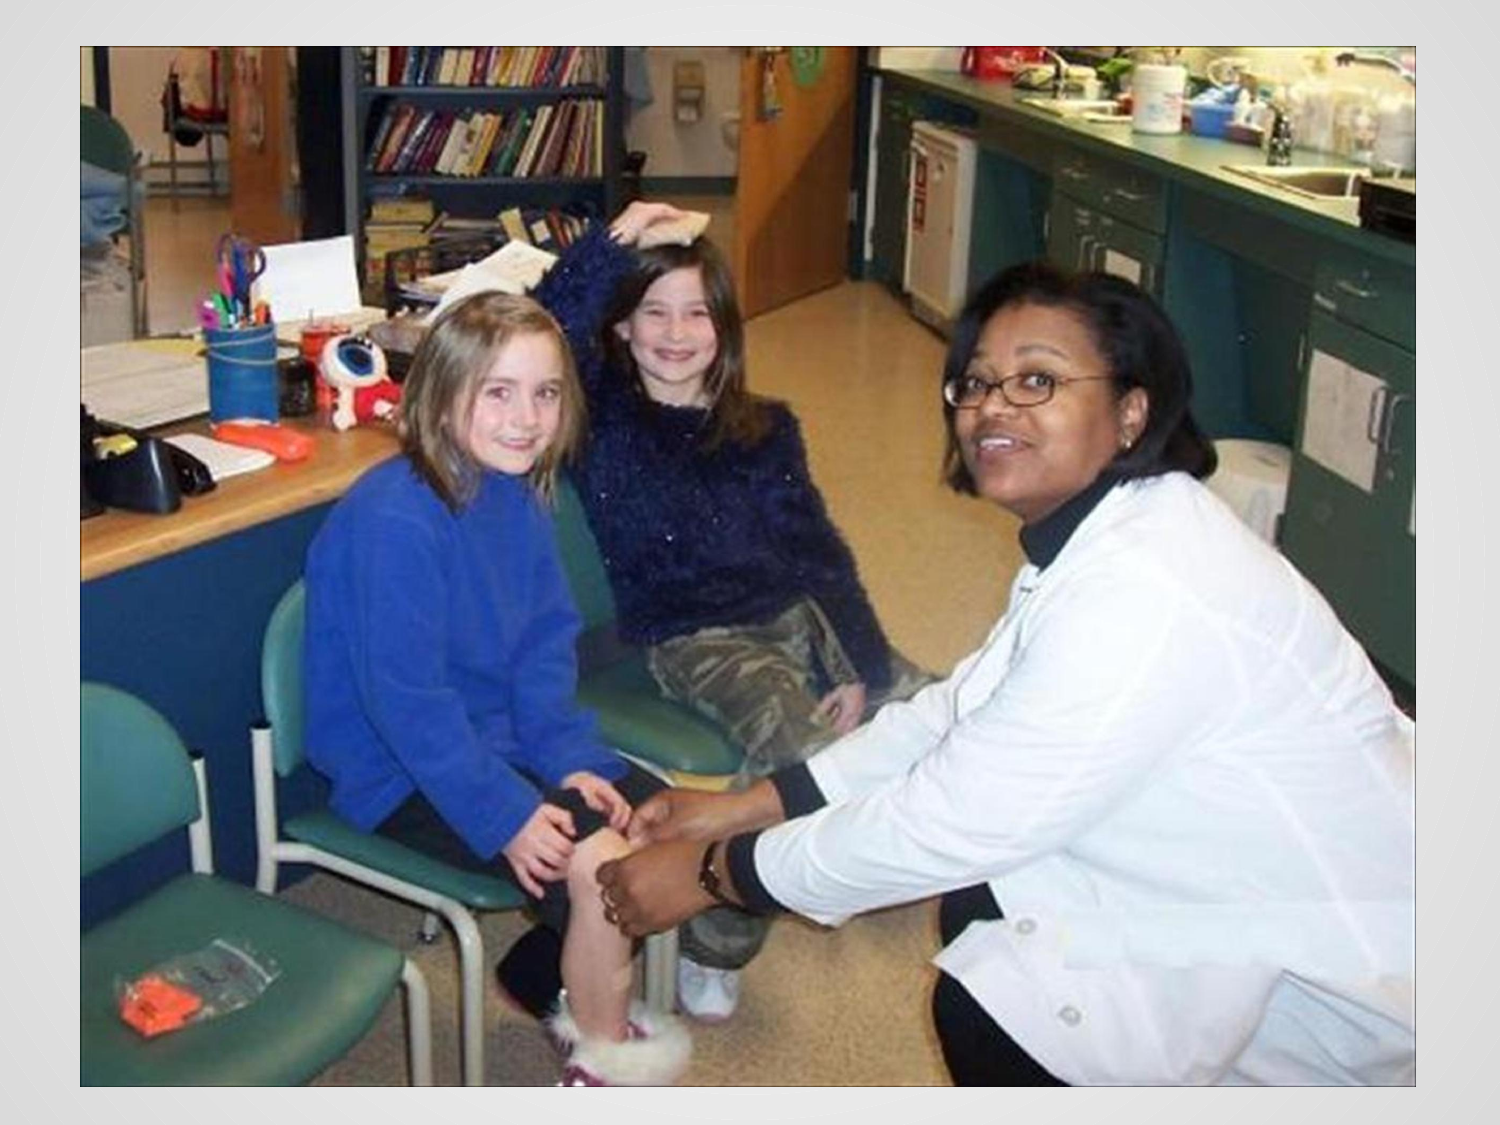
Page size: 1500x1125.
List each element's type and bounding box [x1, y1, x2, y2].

picture [80, 46, 1416, 1087]
